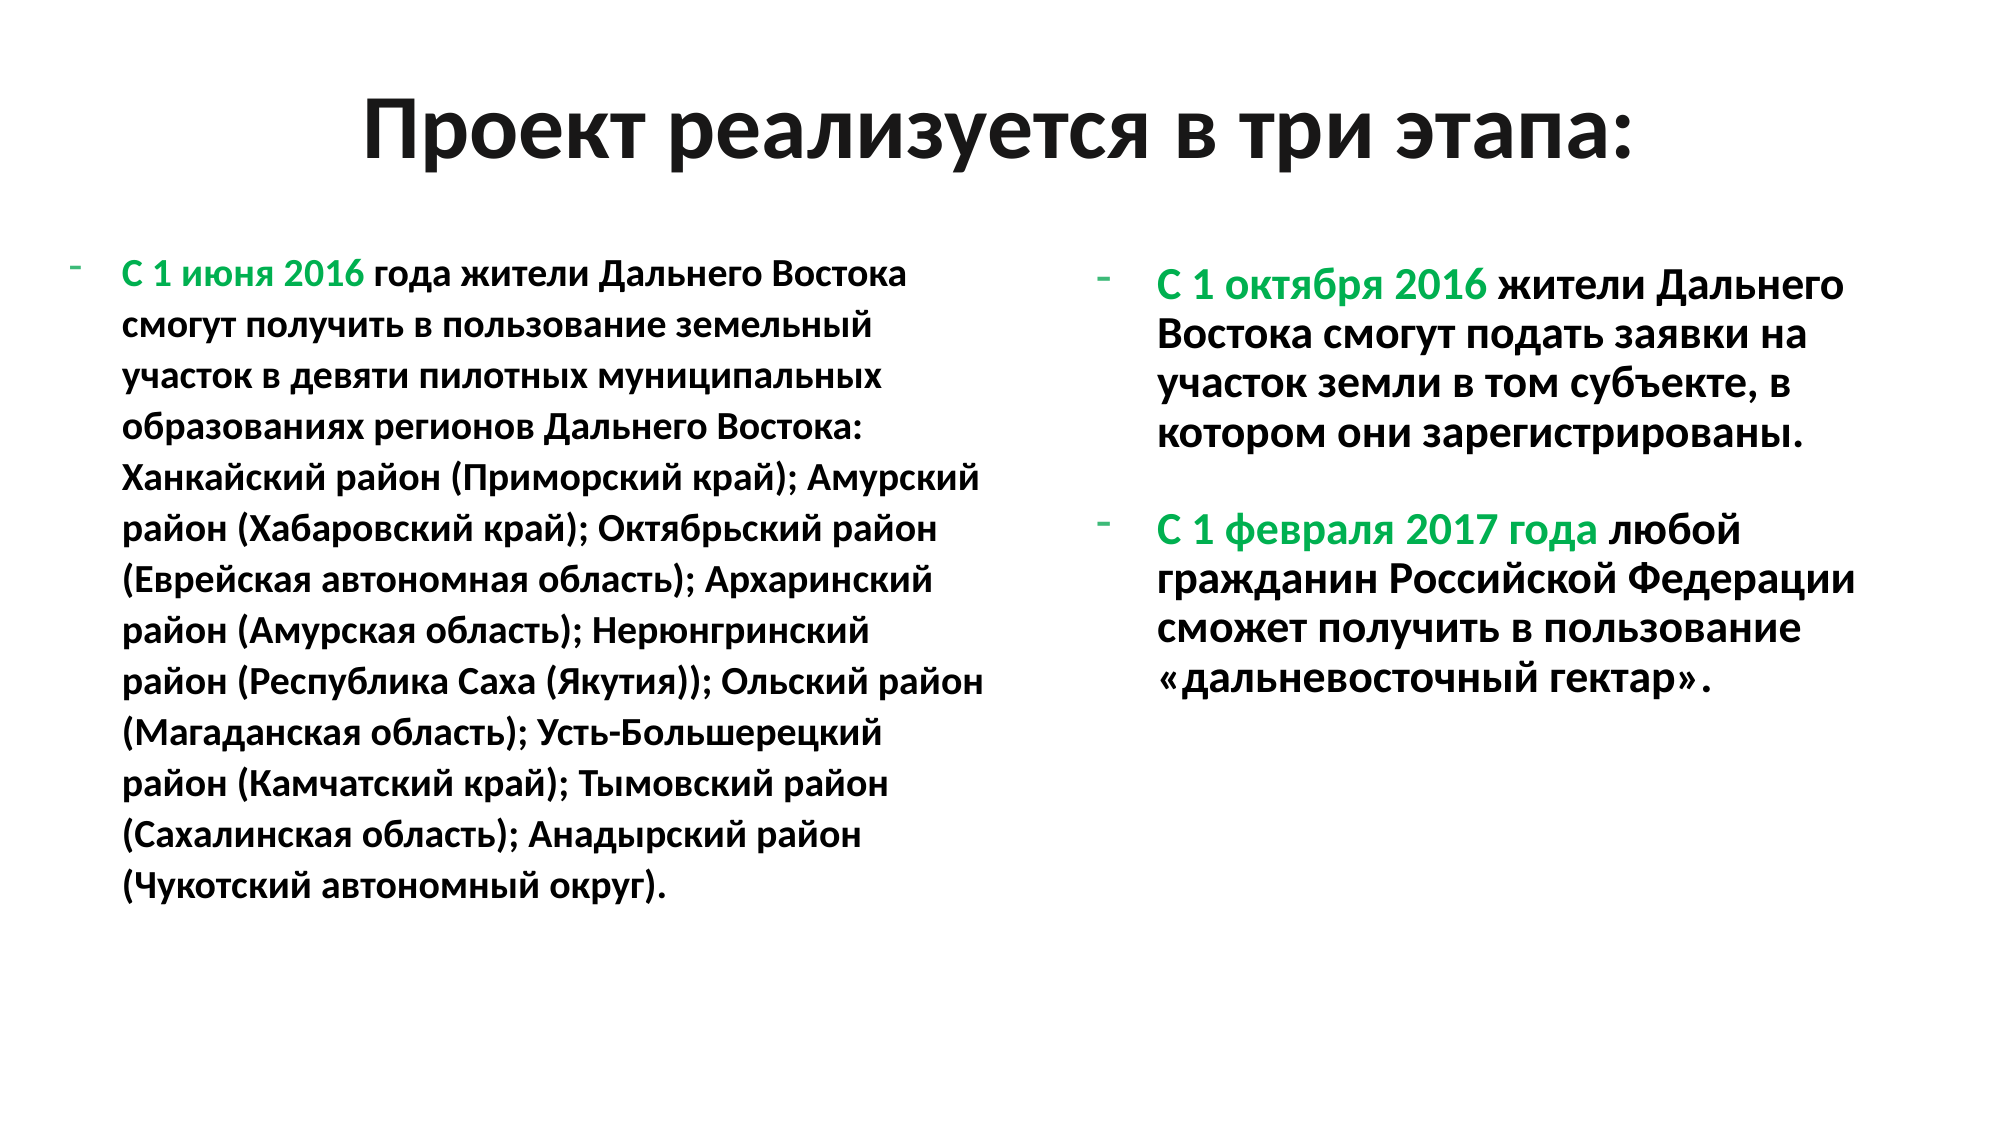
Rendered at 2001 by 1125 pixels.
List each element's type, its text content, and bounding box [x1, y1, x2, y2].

list С 1 июня 2016 года жители Дальнего Востока смогут получить в пользование земельный участок в девяти пилотных муниципальных образованиях регионов Дальнего Востока: Ханкайский район (Приморский край); Амурский район (Хабаровский край); Октябрьский район (Еврейская автономная область); Архаринский район (Амурская область); Нерюнгринский район (Республика Саха (Якутия)); Ольский район (Магаданская область); Усть-Большерецкий район (Камчатский край); Тымовский район (Сахалинская область); Анадырский район (Чукотский автономный округ). [53, 235, 1000, 950]
list С 1 октября 2016 жители Дальнего Востока смогут подать заявки на участок земли в том субъекте, в котором они зарегистрированы. С 1 февраля 2017 года любой гражданин Российской Федерации сможет получить в пользование «дальневосточный гектар». [1081, 252, 1938, 950]
title Проект реализуется в три этапа: [137, 59, 1863, 278]
